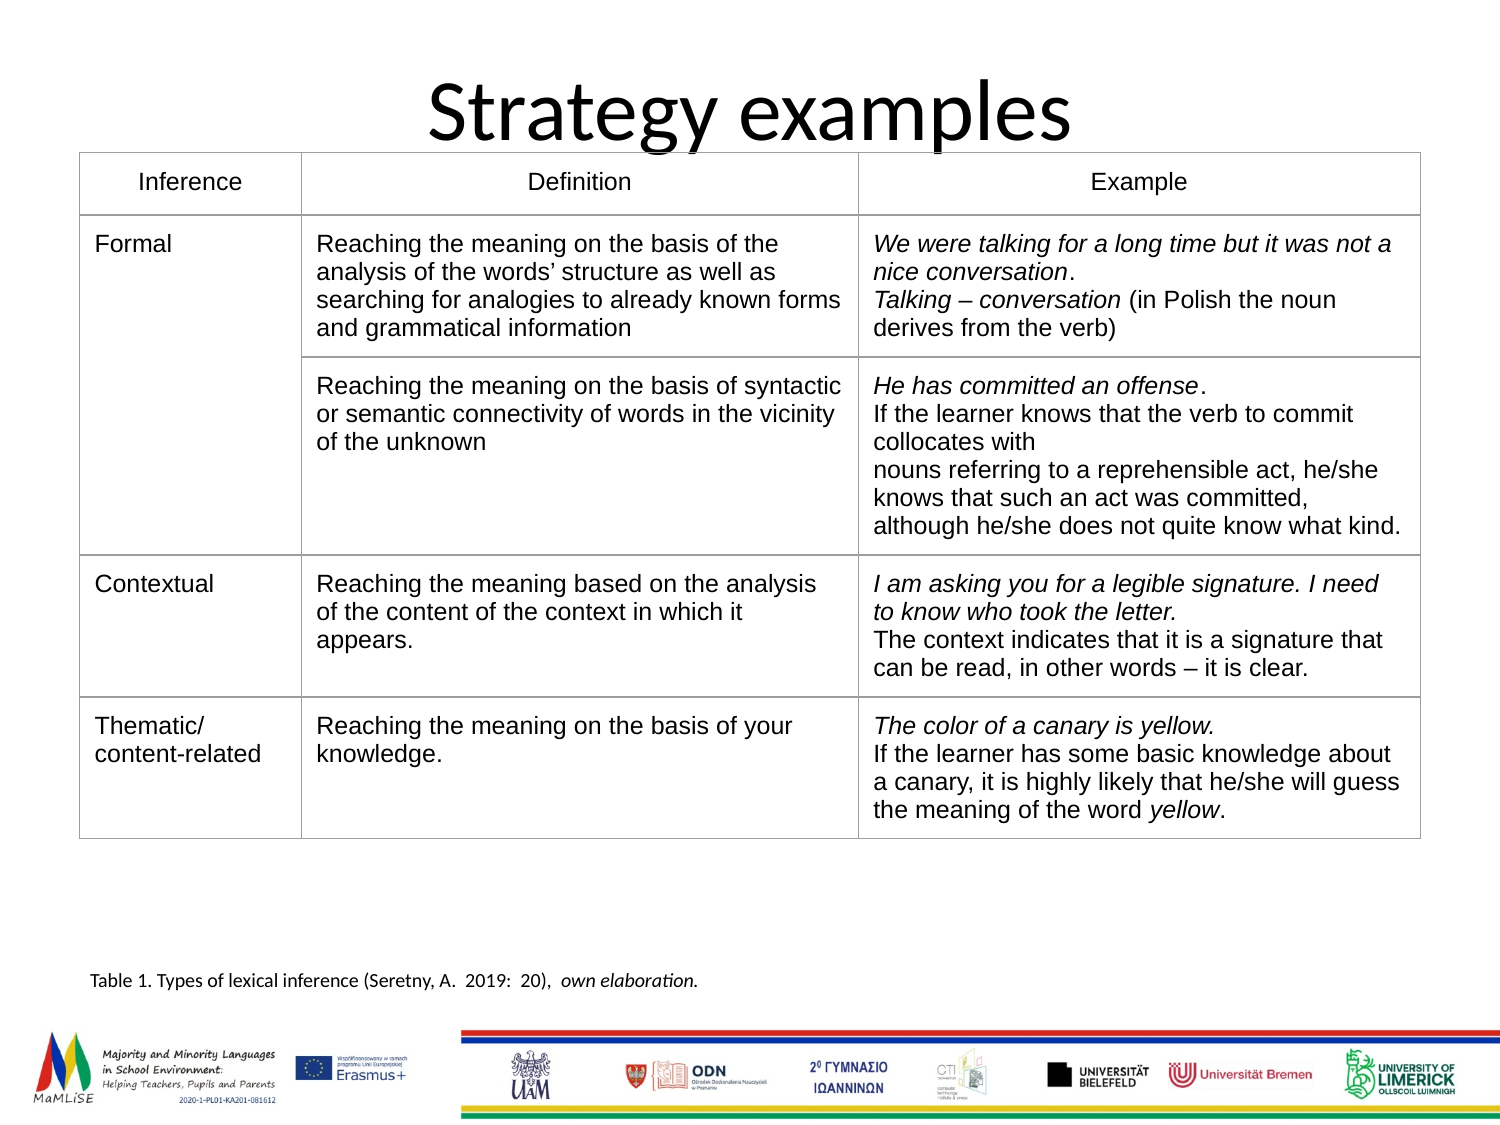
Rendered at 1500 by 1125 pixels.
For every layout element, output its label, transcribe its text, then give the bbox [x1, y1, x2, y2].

table_cell We were talking for a long time but it was not a nice conversation. Talking – conversation (in Polish the noun derives from the verb) [859, 216, 1420, 356]
table_cell Reaching the meaning on the basis of syntactic or semantic connectivity of words in the vicinity of the unknown [302, 358, 858, 554]
table_cell Reaching the meaning based on the analysis of the content of the context in which it appears. [302, 556, 858, 696]
table_cell I am asking you for a legible signature. I need to know who took the letter. The context indicates that it is a signature that can be read, in other words – it is clear. [859, 556, 1420, 696]
table_cell He has committed an offense. If the learner knows that the verb to commit collocates with nouns referring to a reprehensible act, he/she knows that such an act was committed, although he/she does not quite know what kind. [859, 358, 1420, 554]
table_header Definition [302, 153, 858, 214]
title Strategy examples [75, 45, 1425, 233]
table_header Example [859, 153, 1420, 214]
picture [0, 0, 1500, 1125]
table_cell Contextual [80, 556, 301, 696]
table_cell Thematic/content-related [80, 698, 301, 838]
table_cell Reaching the meaning on the basis of the analysis of the words’ structure as well as searching for analogies to already known forms and grammatical information [302, 216, 858, 356]
list Table 1. Types of lexical inference (Seretny, A. 2019: 20), own elaboration. [75, 480, 1425, 1005]
table_cell The color of a canary is yellow. If the learner has some basic knowledge about a canary, it is highly likely that he/she will guess the meaning of the word yellow. [859, 698, 1420, 838]
table_cell Formal [80, 216, 301, 554]
table_cell Reaching the meaning on the basis of your knowledge. [302, 698, 858, 838]
table_header Inference [80, 153, 301, 214]
